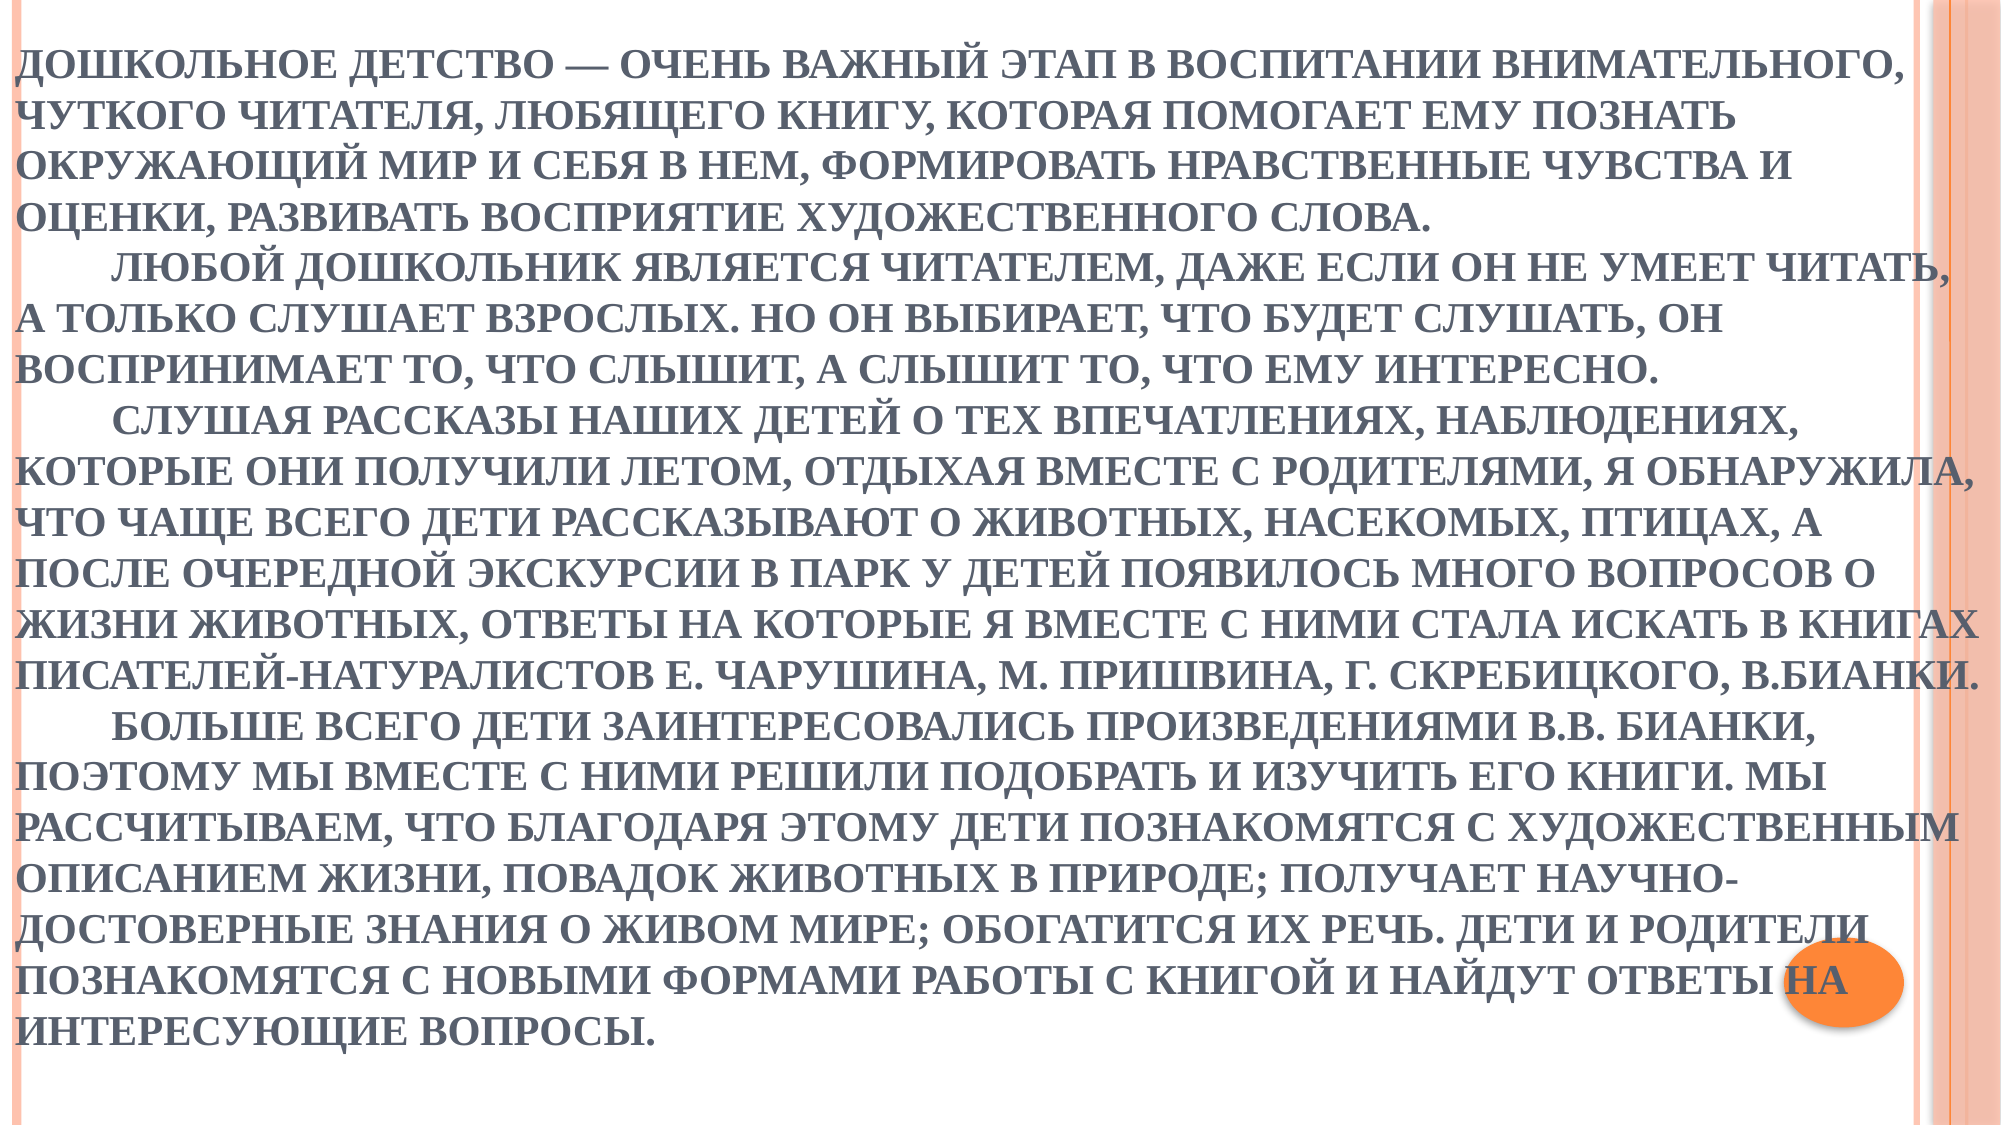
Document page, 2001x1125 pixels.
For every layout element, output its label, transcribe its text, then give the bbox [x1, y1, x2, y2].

list [99, 262, 1734, 1062]
title Дошкольное детство — очень важный этап в воспитании внимательного, чуткого читателя, любящего книгу, которая помогает ему познать окружающий мир и себя в нем, формировать нравственные чувства и оценки, развивать восприятие художественного слова. Любой дошкольник является читателем, даже если он не умеет читать, а только слушает взрослых. Но он выбирает, что будет слушать, он воспринимает то, что слышит, а слышит то, что ему интересно. Слушая рассказы наших детей о тех впечатлениях, наблюдениях, которые они получили летом, отдыхая вместе с родителями, я обнаружила, что чаще всего дети рассказывают о животных, насекомых, птицах, а после очередной экскурсии в парк у детей появилось много вопросов о жизни животных, ответы на которые я вместе с ними стала искать в книгах писателей-натуралистов Е. Чарушина, М. Пришвина, Г. Скребицкого, В.Бианки. Больше всего дети заинтересовались произведениями В.В. Бианки, поэтому мы вместе с ними решили подобрать и изучить его книги. Мы рассчитываем, что благодаря этому дети познакомятся с художественным описанием жизни, повадок животных в природе; получает научно-достоверные знания о живом мире; обогатится их речь. Дети и родители познакомятся с новыми формами работы с книгой и найдут ответы на интересующие вопросы. [0, 0, 2000, 1125]
